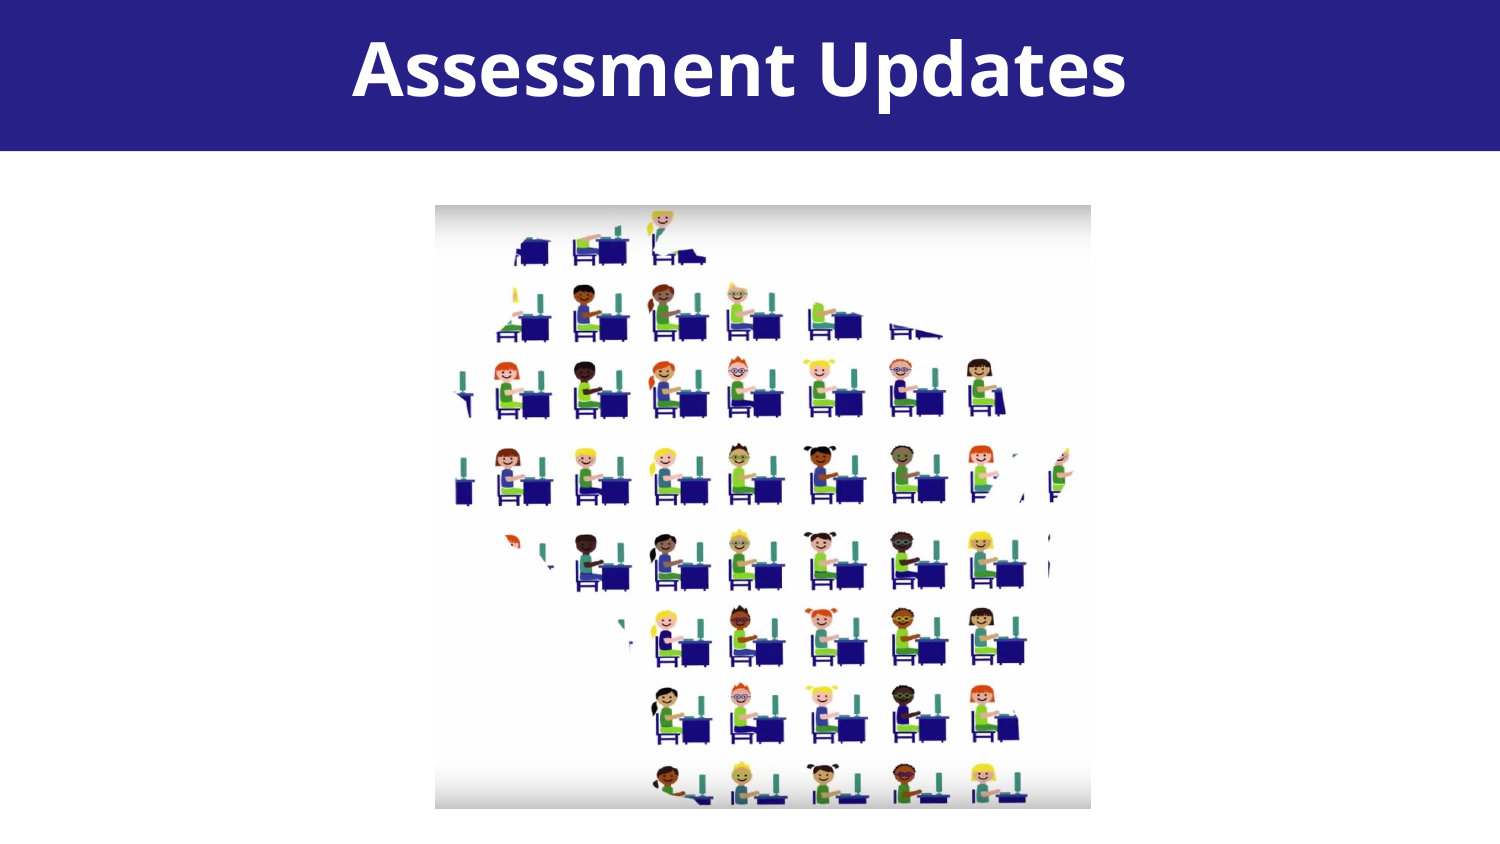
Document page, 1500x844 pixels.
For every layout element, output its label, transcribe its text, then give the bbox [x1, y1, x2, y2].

picture [435, 205, 1091, 810]
title Assessment Updates [0, 23, 1500, 171]
